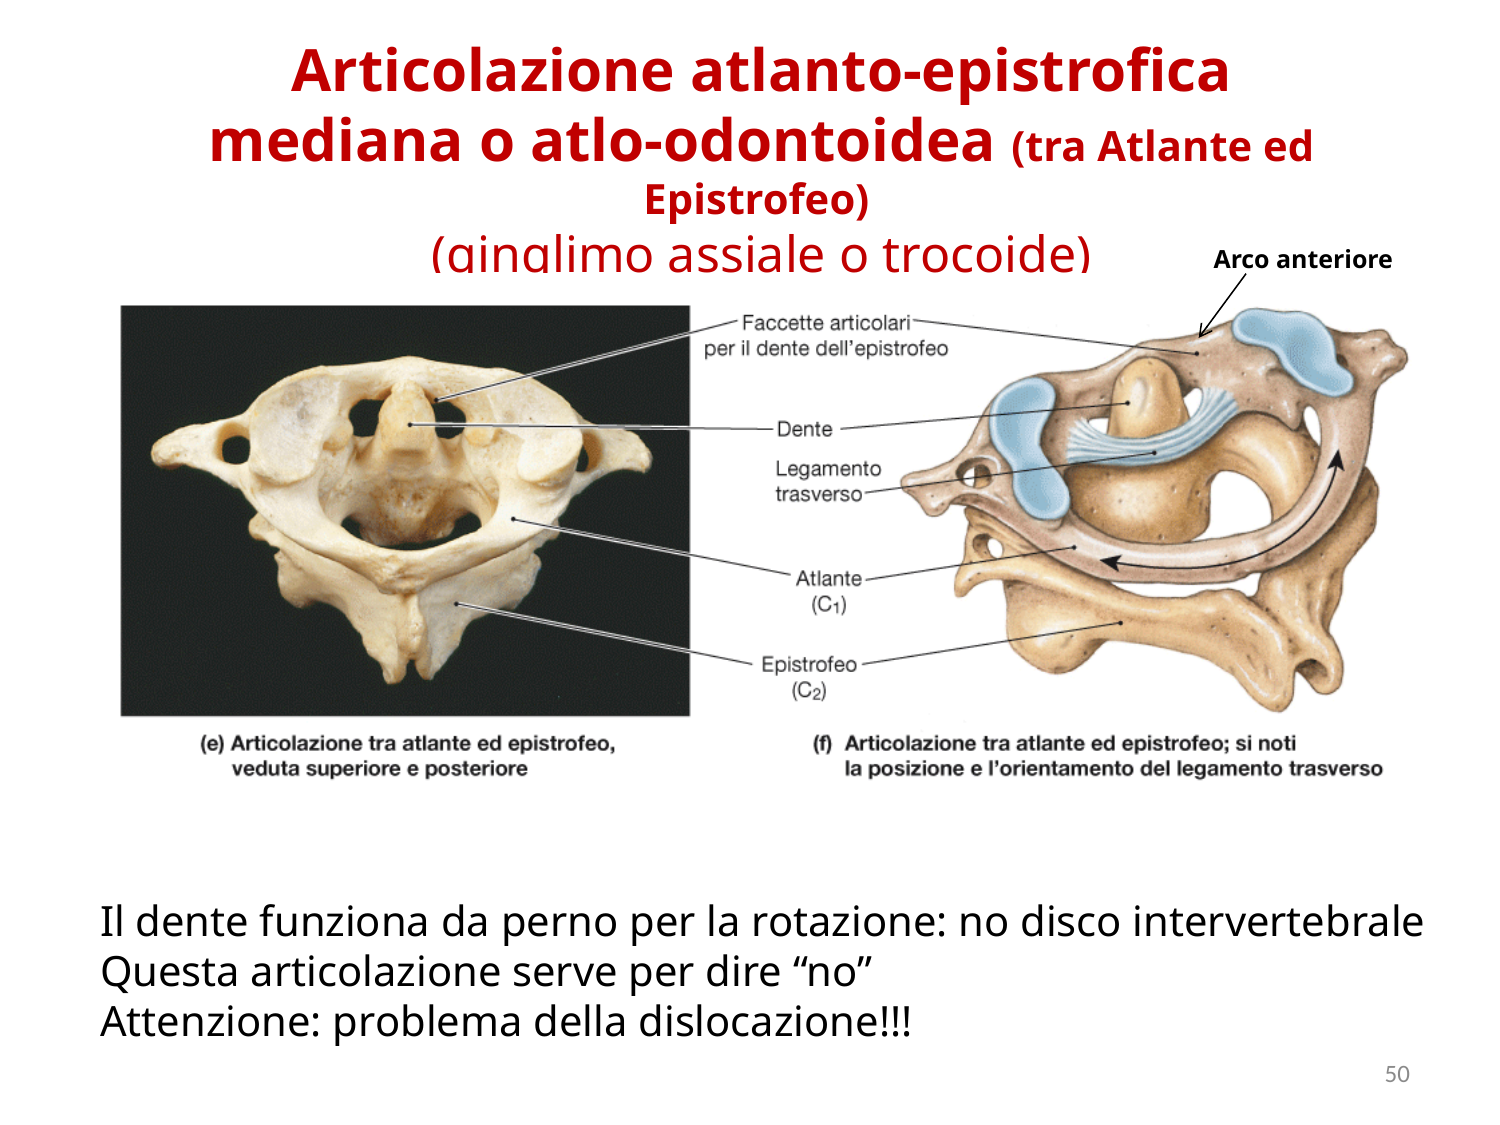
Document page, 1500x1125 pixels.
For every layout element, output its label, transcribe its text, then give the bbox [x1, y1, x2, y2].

slide_number 50 [1074, 1053, 1425, 1103]
text_box Il dente funziona da perno per la rotazione: no disco intervertebrale Questa articolazione serve per dire “no” Attenzione: problema della dislocazione!!! [85, 887, 1441, 1053]
text_box Arco anteriore [1198, 236, 1412, 272]
picture [24, 273, 1476, 799]
title Articolazione atlanto-epistrofica mediana o atlo-odontoidea (tra Atlante ed Epistrofeo) (ginglimo assiale o trocoide) [147, 13, 1377, 272]
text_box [1198, 273, 1247, 339]
